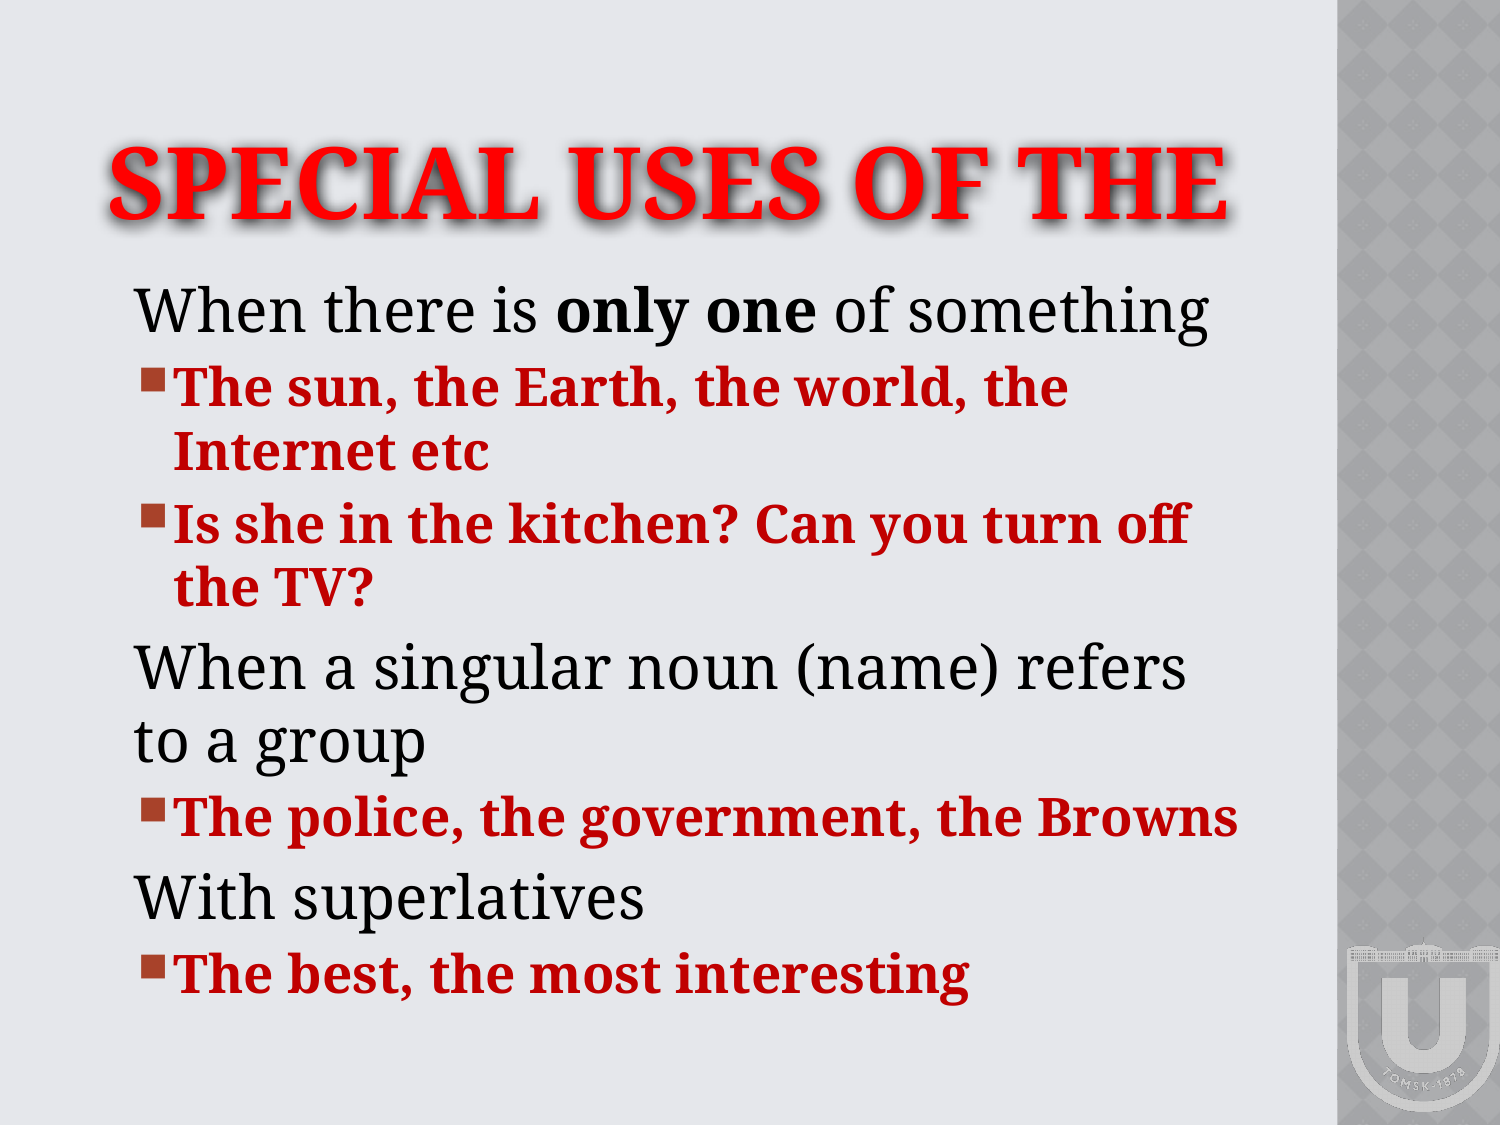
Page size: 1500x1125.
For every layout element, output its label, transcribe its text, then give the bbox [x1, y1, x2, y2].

title Special uses of THe [75, 52, 1263, 240]
list When there is only one of something The sun, the Earth, the world, the Internet etc Is she in the kitchen? Can you turn off the TV? When a singular noun (name) refers to a group The police, the government, the Browns With superlatives The best, the most interesting [75, 264, 1263, 1059]
picture [1347, 936, 1500, 1113]
